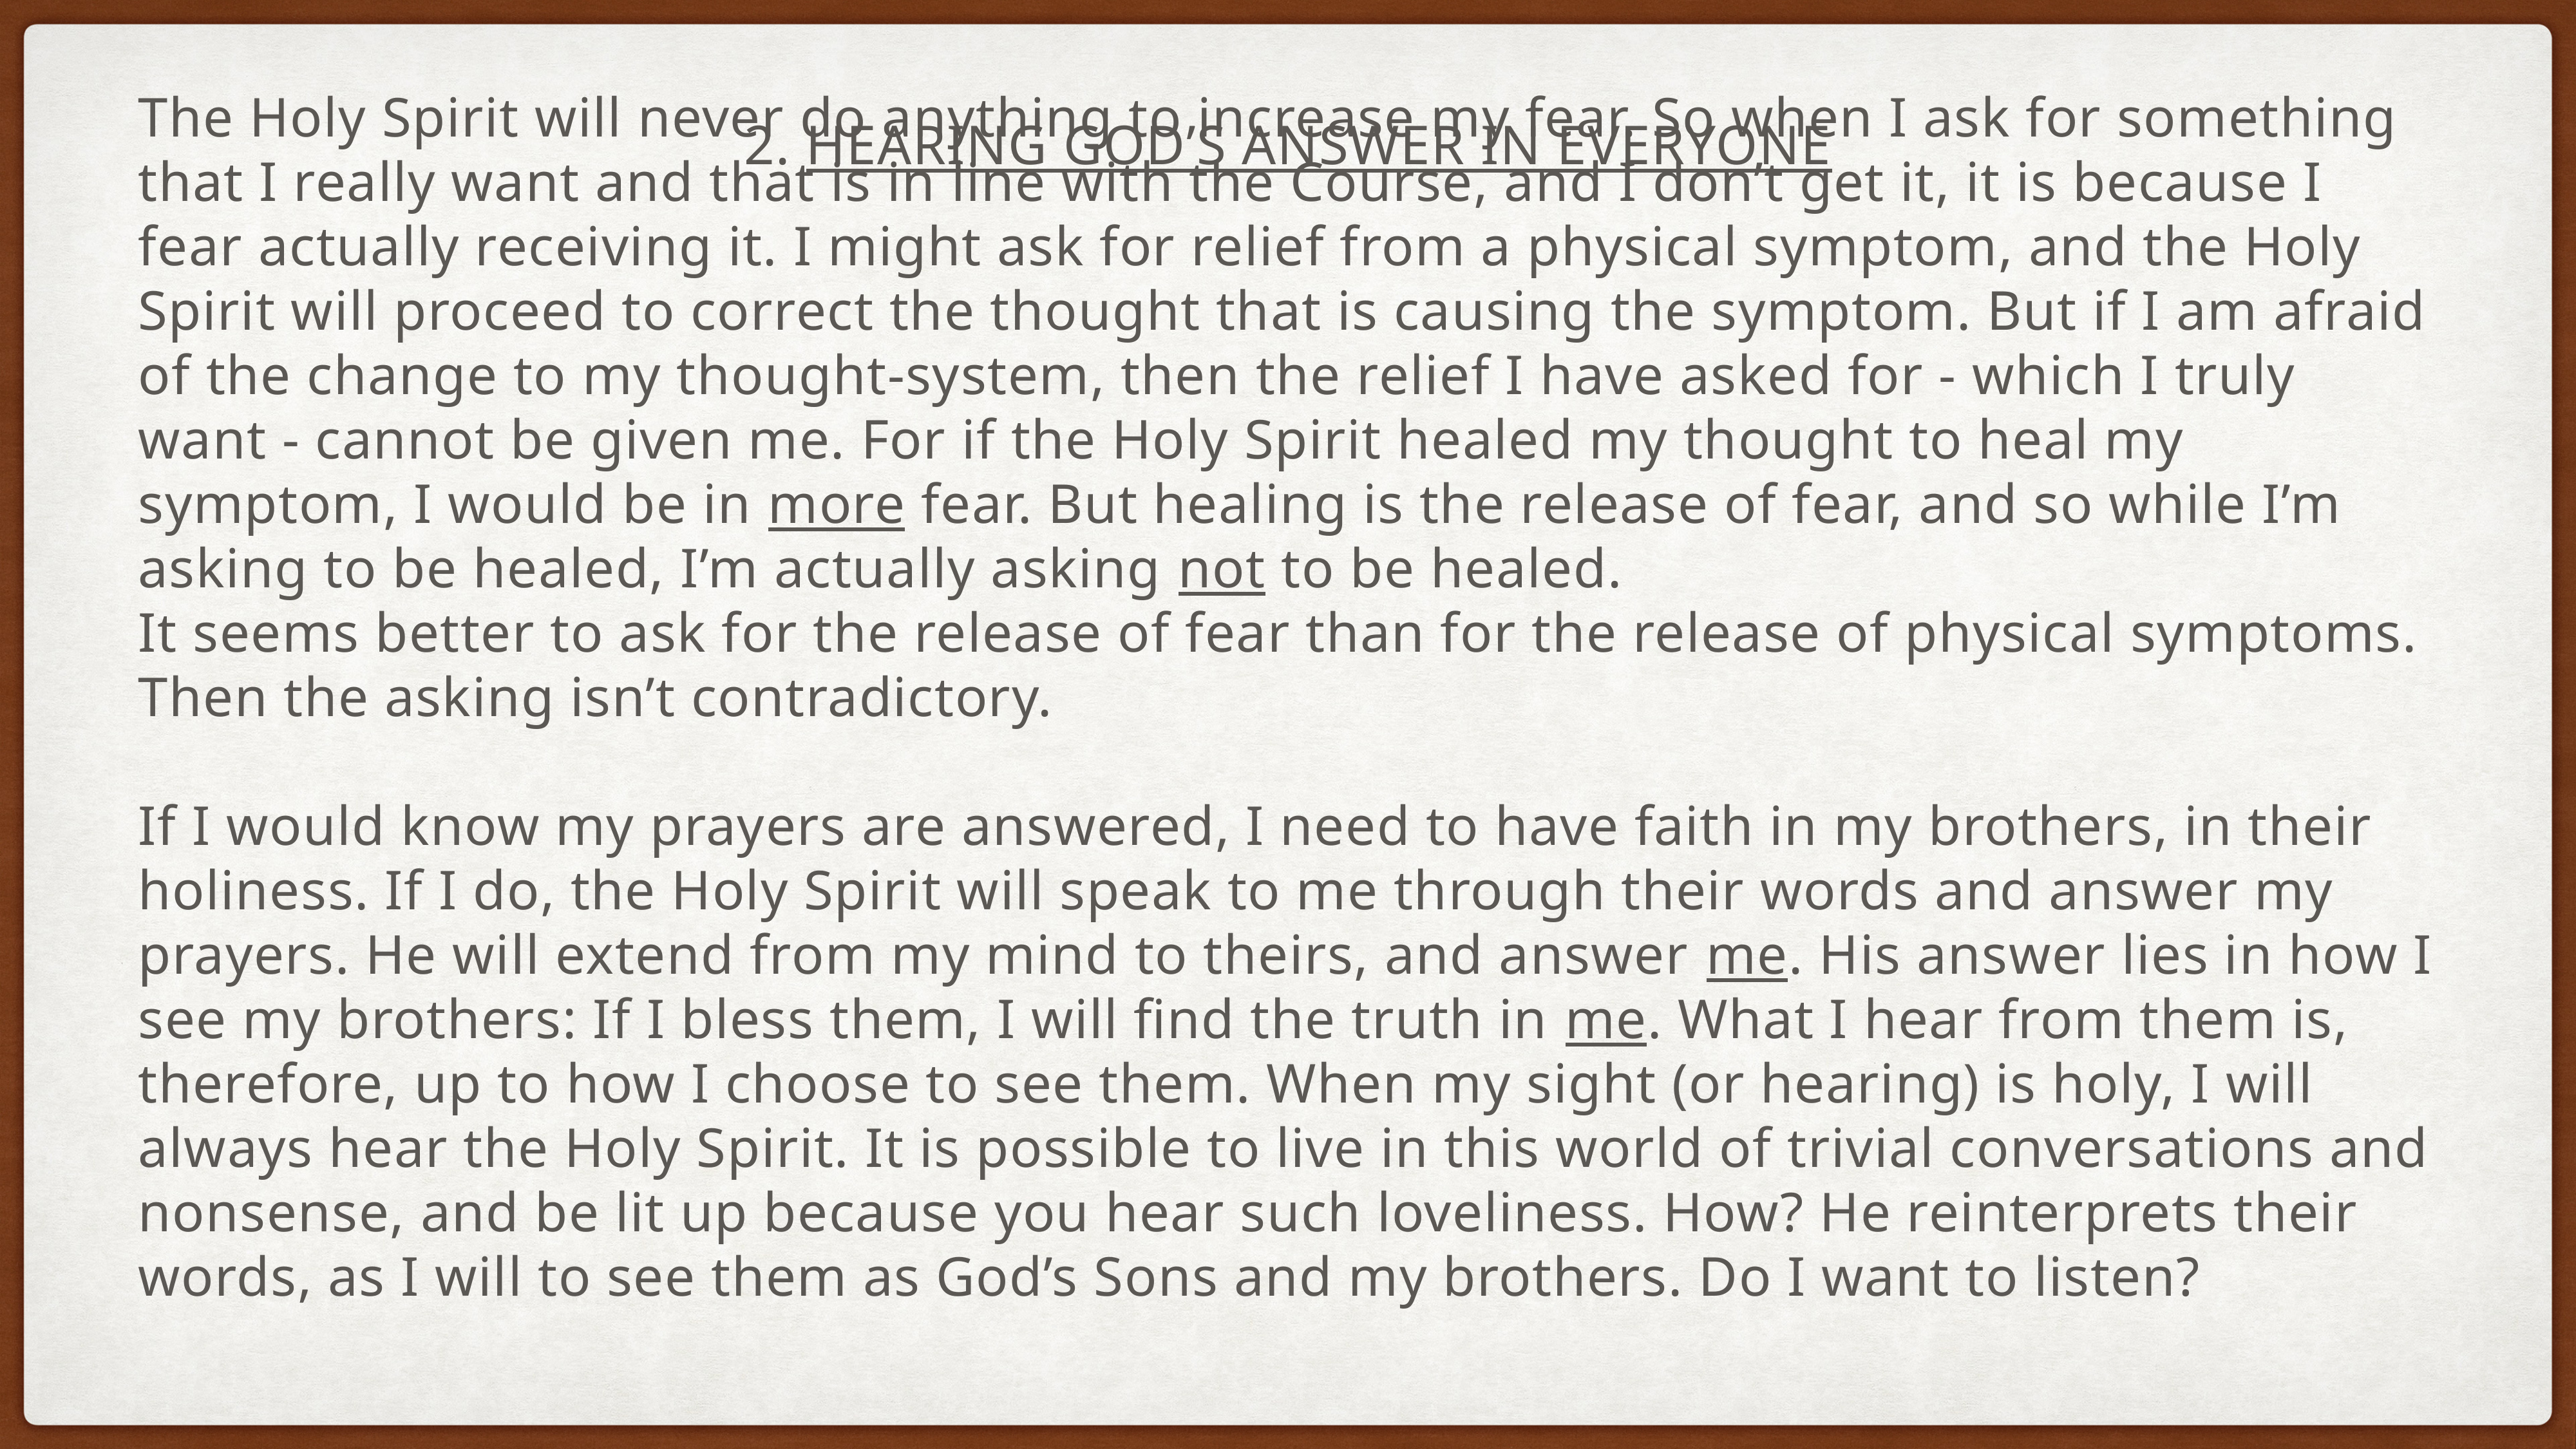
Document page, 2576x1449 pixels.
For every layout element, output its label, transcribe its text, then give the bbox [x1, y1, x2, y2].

list The Holy Spirit will never do anything to increase my fear. So when I ask for something that I really want and that is in line with the Course, and I don’t get it, it is because I fear actually receiving it. I might ask for relief from a physical symptom, and the Holy Spirit will proceed to correct the thought that is causing the symptom. But if I am afraid of the change to my thought-system, then the relief I have asked for - which I truly want - cannot be given me. For if the Holy Spirit healed my thought to heal my symptom, I would be in more fear. But healing is the release of fear, and so while I’m asking to be healed, I’m actually asking not to be healed. It seems better to ask for the release of fear than for the release of physical symptoms. Then the asking isn’t contradictory. If I would know my prayers are answered, I need to have faith in my brothers, in their holiness. If I do, the Holy Spirit will speak to me through their words and answer my prayers. He will extend from my mind to theirs, and answer me. His answer lies in how I see my brothers: If I bless them, I will find the truth in me. What I hear from them is, therefore, up to how I choose to see them. When my sight (or hearing) is holy, I will always hear the Holy Spirit. It is possible to live in this world of trivial conversations and nonsense, and be lit up because you hear such loveliness. How? He reinterprets their words, as I will to see them as God’s Sons and my brothers. Do I want to listen? [132, 191, 2444, 1312]
picture [0, 0, 2576, 1449]
title 2. Hearing God’s answer in everyone [132, 86, 2444, 191]
